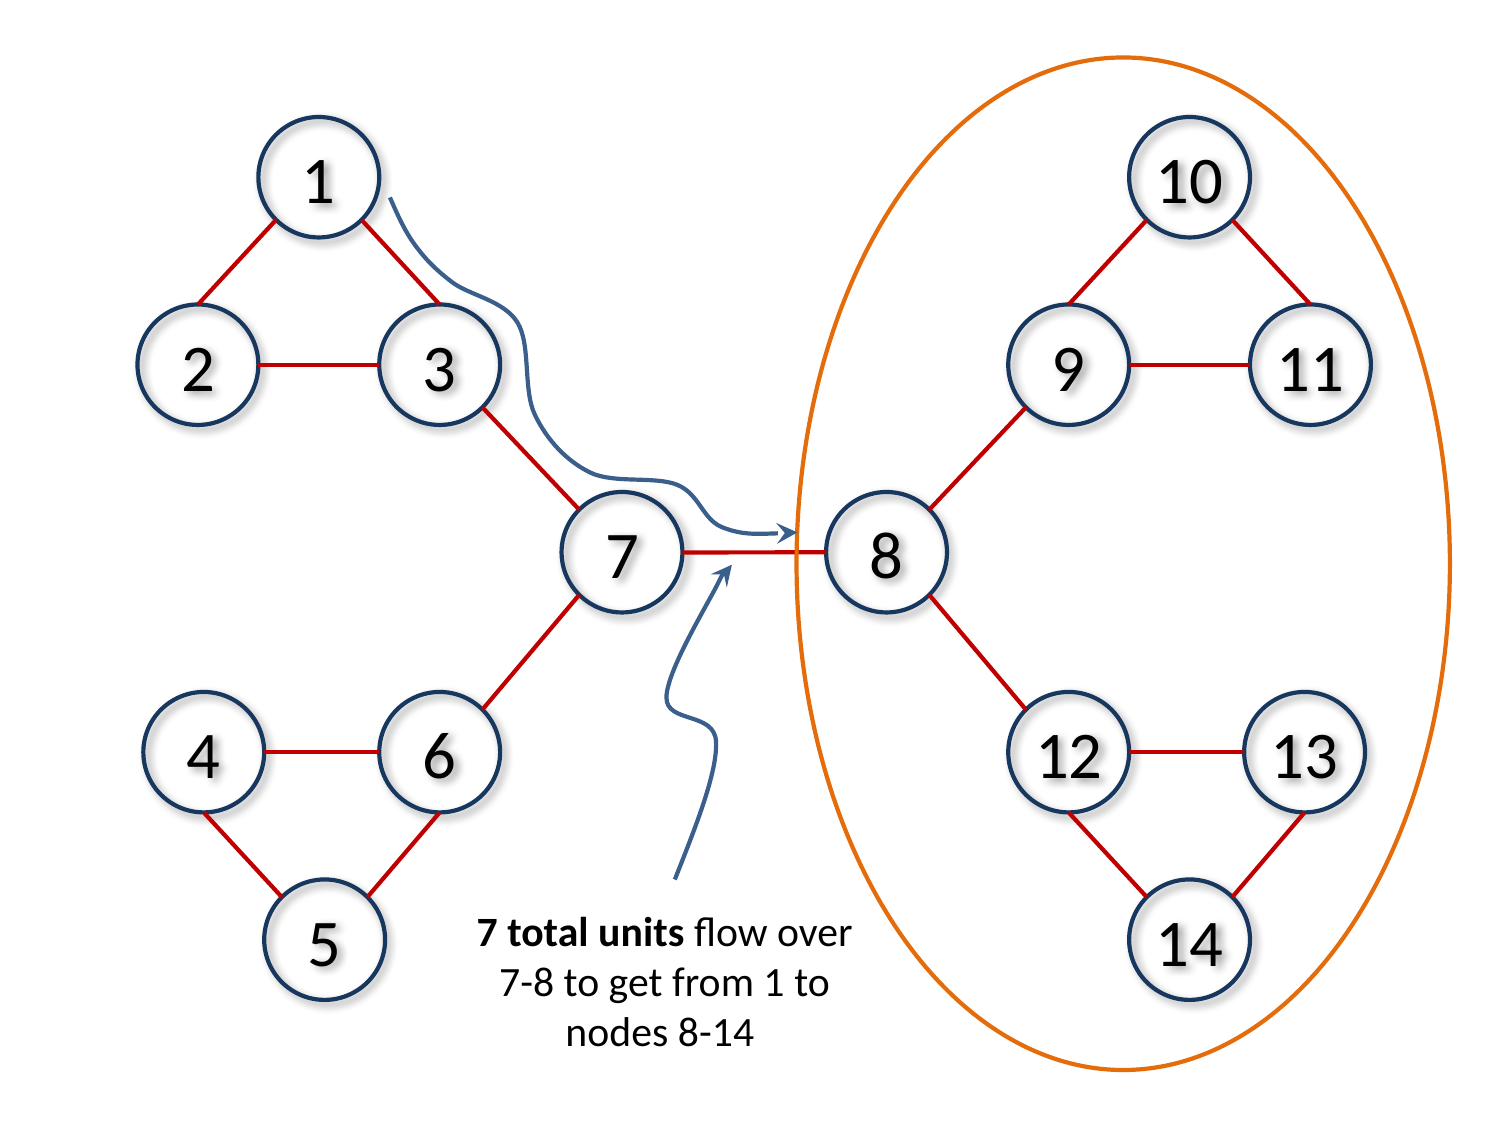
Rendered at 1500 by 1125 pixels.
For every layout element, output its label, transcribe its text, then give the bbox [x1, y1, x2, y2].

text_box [197, 219, 277, 305]
text_box 1 [256, 114, 382, 240]
text_box [664, 563, 732, 881]
text_box 7 total units flow over 7-8 to get from 1 to nodes 8-14 [448, 897, 881, 1062]
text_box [1232, 219, 1311, 305]
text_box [929, 407, 1027, 510]
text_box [1232, 812, 1305, 898]
text_box 6 [377, 689, 503, 815]
text_box 3 [377, 302, 503, 428]
text_box 4 [141, 689, 267, 815]
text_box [482, 594, 580, 710]
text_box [1068, 812, 1147, 898]
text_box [929, 594, 1027, 710]
text_box 2 [135, 302, 261, 428]
text_box [445, 242, 798, 544]
text_box [388, 196, 415, 218]
text_box [794, 55, 1453, 1073]
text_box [361, 219, 440, 305]
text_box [203, 812, 283, 898]
text_box 5 [262, 877, 388, 1003]
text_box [482, 407, 580, 510]
text_box 7 [559, 489, 685, 615]
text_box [1068, 219, 1147, 305]
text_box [367, 812, 440, 898]
